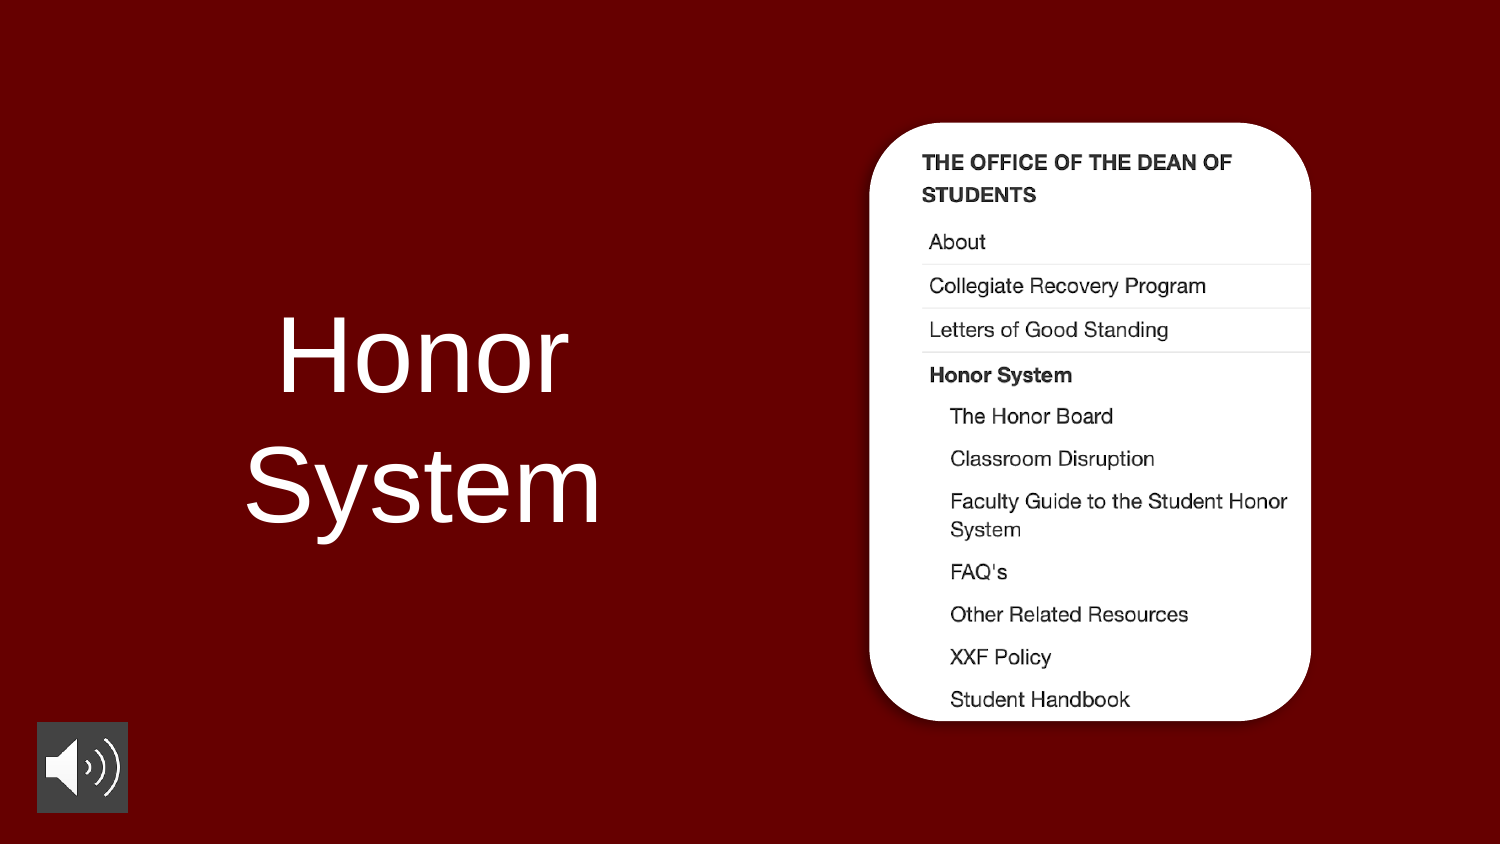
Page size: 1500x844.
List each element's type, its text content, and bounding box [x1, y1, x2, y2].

title Honor System [147, 284, 699, 559]
picture [869, 122, 1312, 722]
picture [36, 720, 130, 814]
